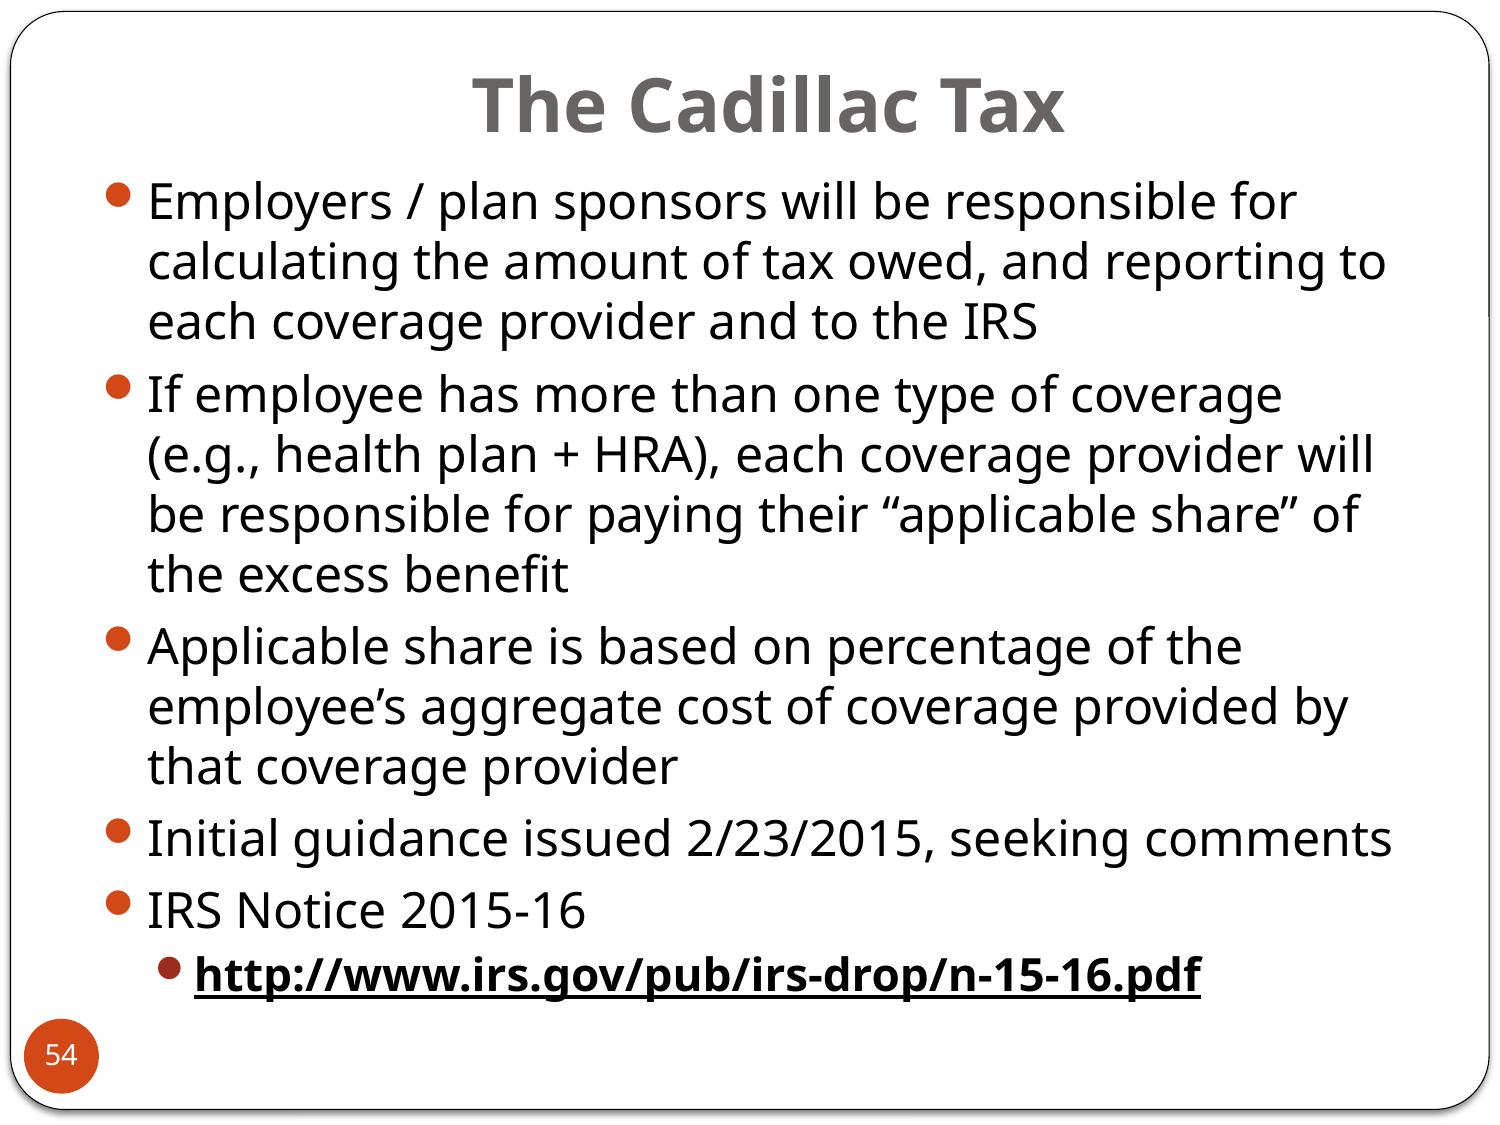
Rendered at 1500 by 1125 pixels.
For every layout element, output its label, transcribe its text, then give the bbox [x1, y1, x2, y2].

slide_number 54 [23, 1018, 99, 1094]
list Employers / plan sponsors will be responsible for calculating the amount of tax owed, and reporting to each coverage provider and to the IRS If employee has more than one type of coverage (e.g., health plan + HRA), each coverage provider will be responsible for paying their “applicable share” of the excess benefit Applicable share is based on percentage of the employee’s aggregate cost of coverage provided by that coverage provider Initial guidance issued 2/23/2015, seeking comments IRS Notice 2015-16 http://www.irs.gov/pub/irs-drop/n-15-16.pdf [87, 162, 1413, 1038]
title The Cadillac Tax [112, 50, 1425, 163]
